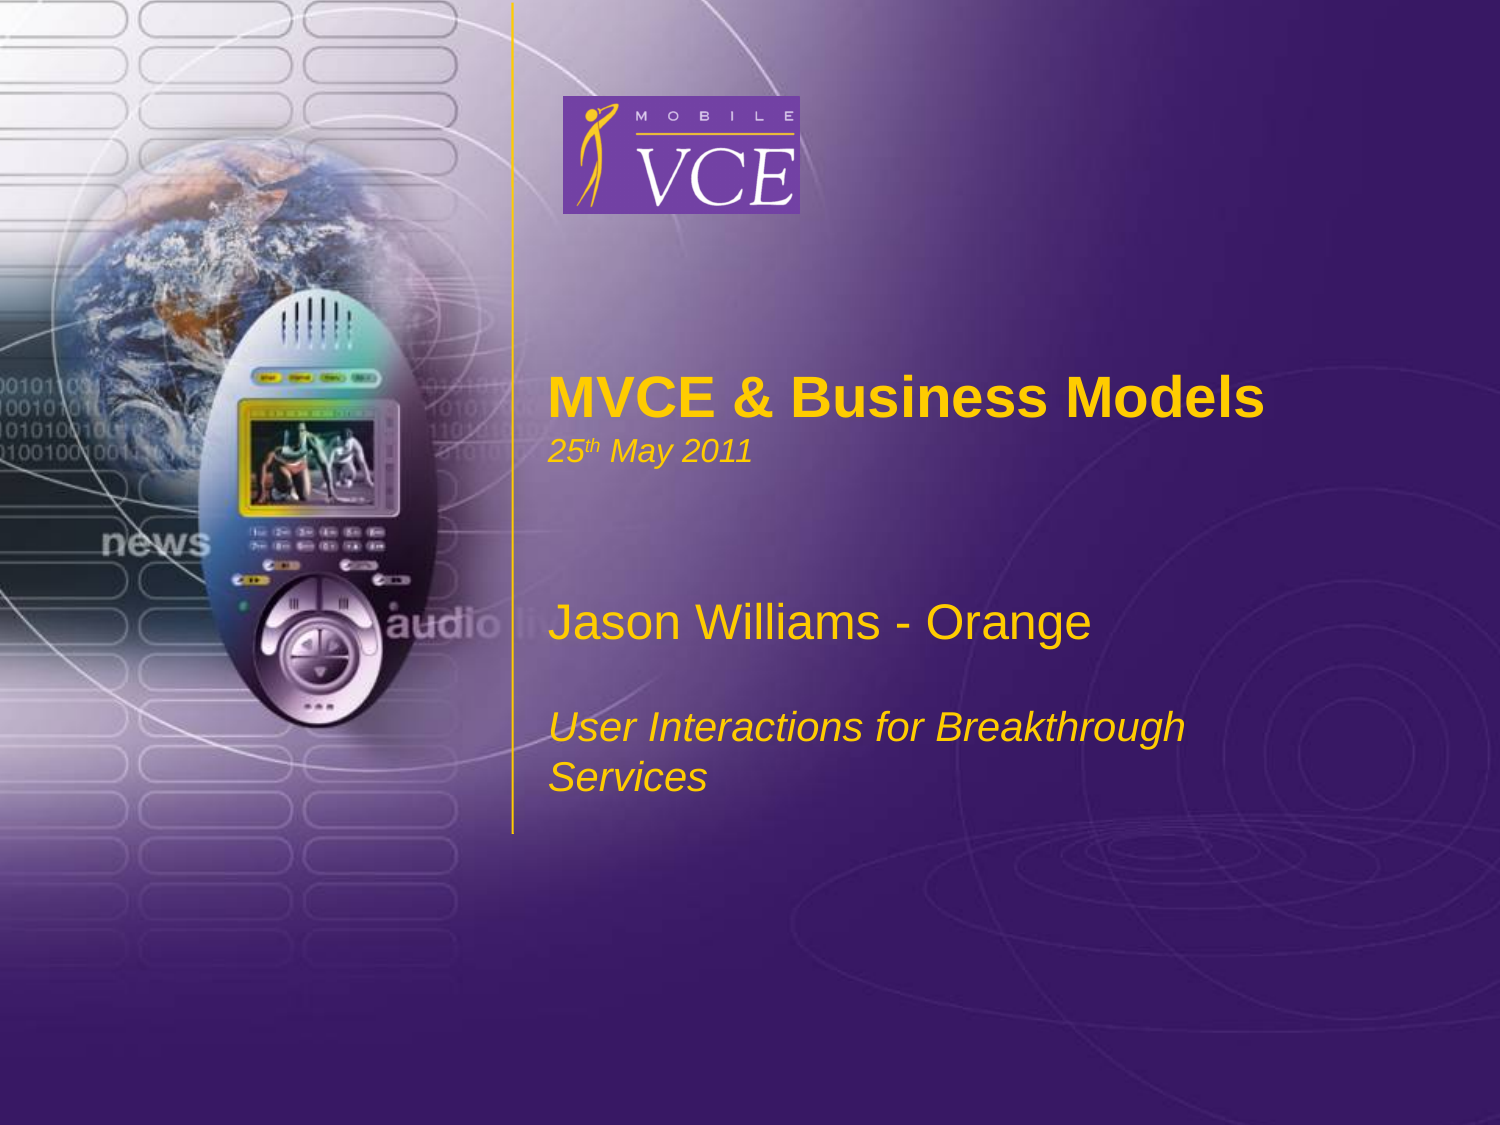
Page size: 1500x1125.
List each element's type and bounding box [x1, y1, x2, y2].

text_box [0, 0, 1500, 1125]
